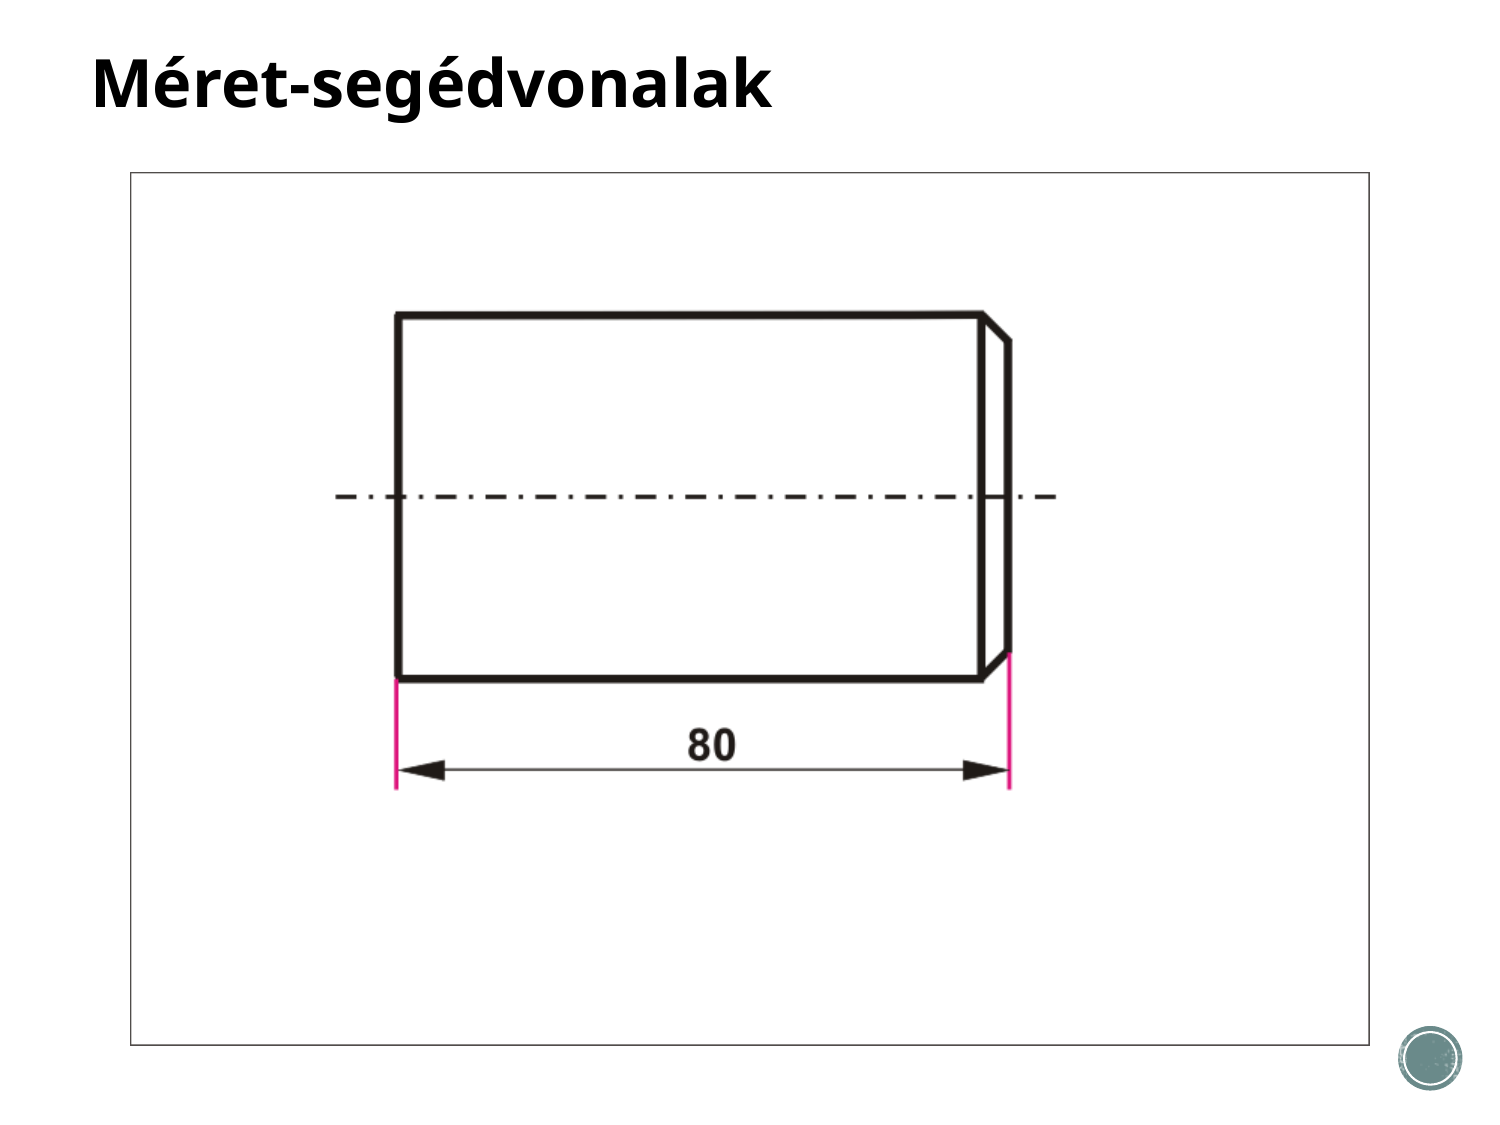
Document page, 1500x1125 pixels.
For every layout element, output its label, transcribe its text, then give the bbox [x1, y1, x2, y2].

picture [130, 172, 1370, 1046]
title Méret-segédvonalak [75, 0, 1425, 173]
